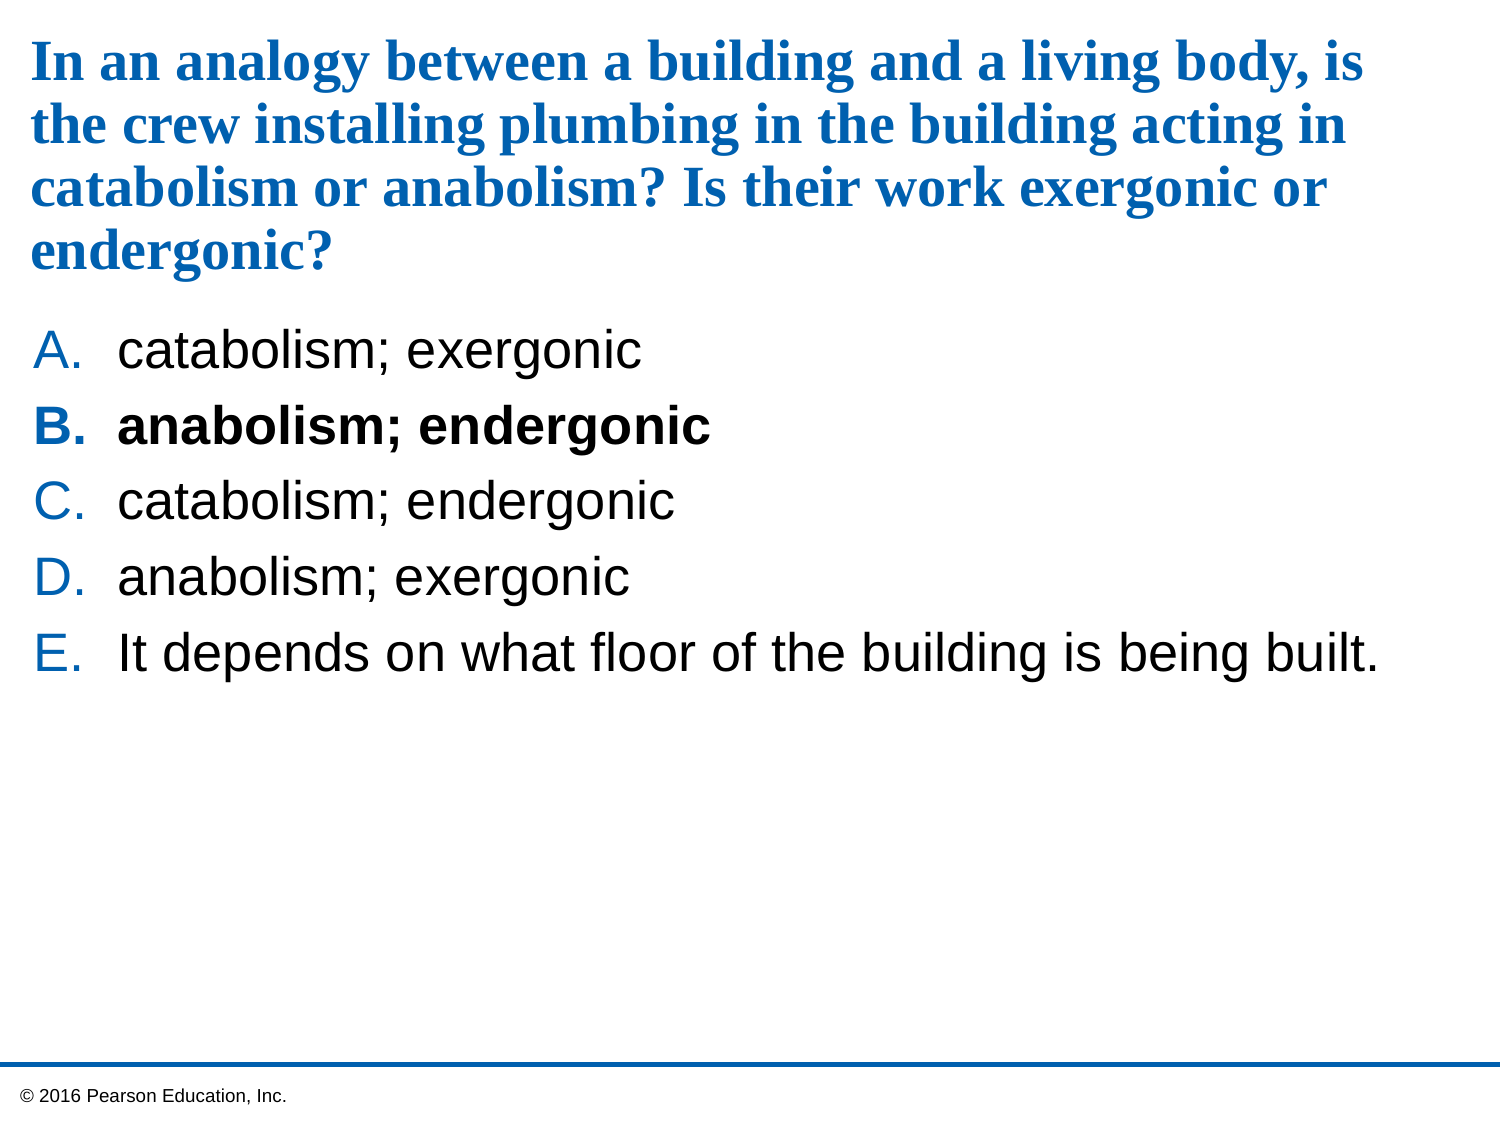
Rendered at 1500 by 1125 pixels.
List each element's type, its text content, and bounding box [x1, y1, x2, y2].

footer © 2016 Pearson Education, Inc. [0, 1064, 507, 1125]
title In an analogy between a building and a living body, is the crew installing plumbing in the building acting in catabolism or anabolism? Is their work exergonic or endergonic? [29, 29, 1470, 292]
list catabolism; exergonic anabolism; endergonic catabolism; endergonic anabolism; exergonic It depends on what floor of the building is being built. [23, 314, 1464, 1043]
